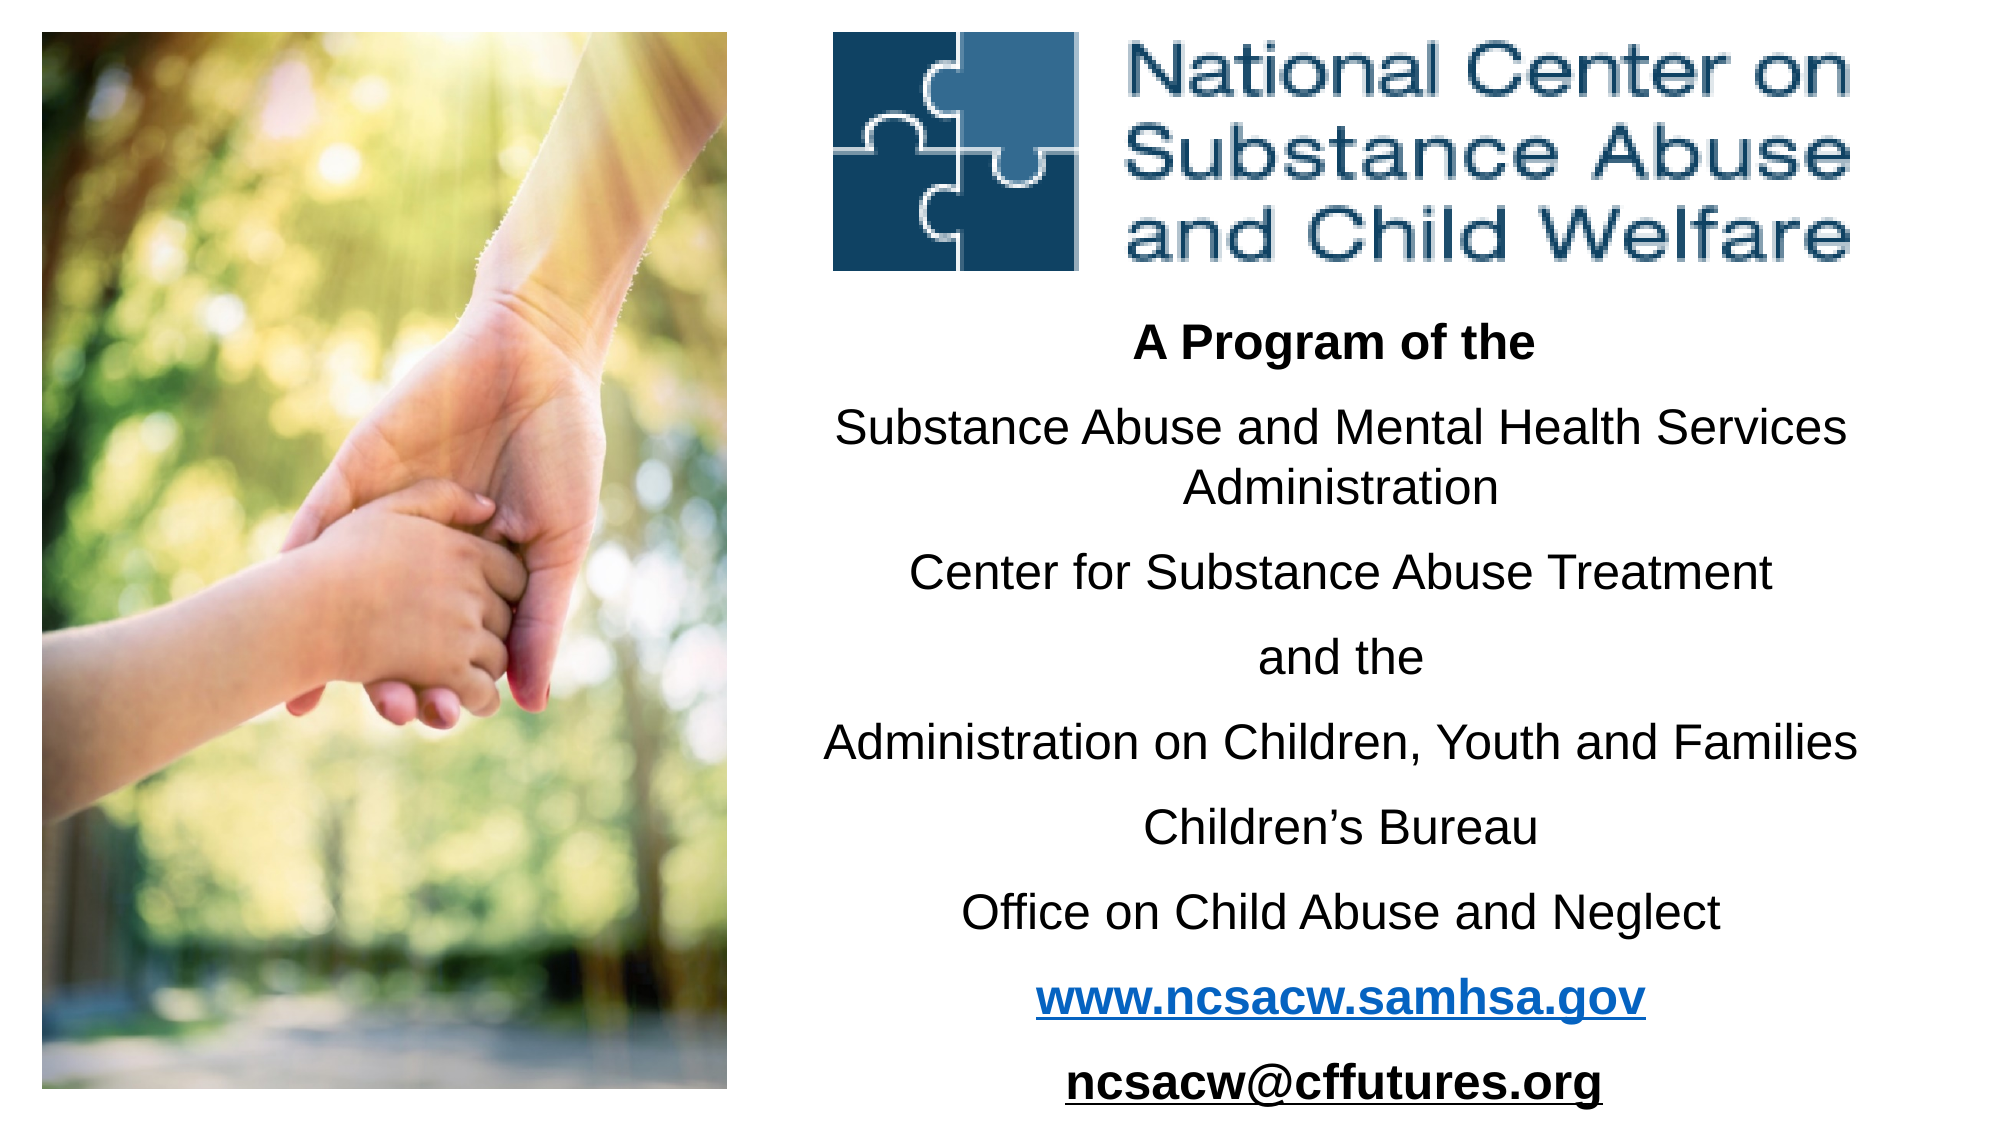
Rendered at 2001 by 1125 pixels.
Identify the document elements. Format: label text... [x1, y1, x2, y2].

text_box A Program of the Substance Abuse and Mental Health Services Administration Center for Substance Abuse Treatment and the Administration on Children, Youth and Families Children’s Bureau Office on Child Abuse and Neglect www.ncsacw.samhsa.gov ncsacw@cffutures.org [764, 302, 1918, 1118]
picture [42, 32, 728, 1089]
picture [833, 32, 1850, 271]
